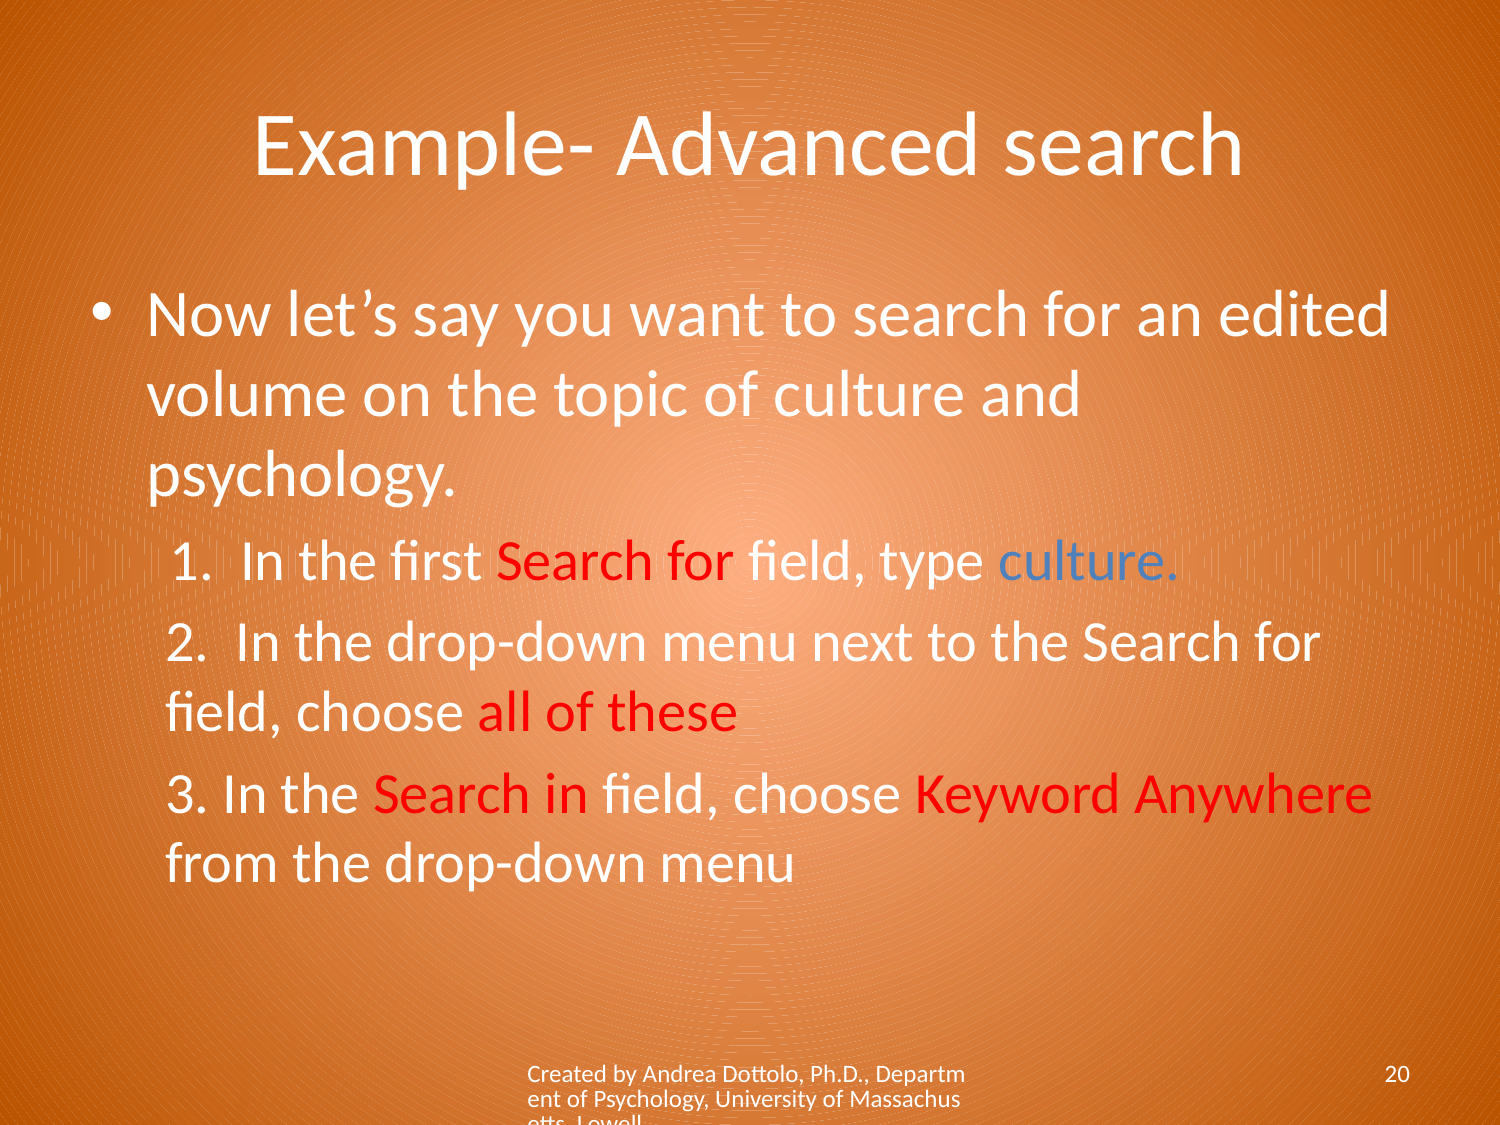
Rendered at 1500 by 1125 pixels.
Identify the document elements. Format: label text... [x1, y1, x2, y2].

list Now let’s say you want to search for an edited volume on the topic of culture and psychology. 1. In the first Search for field, type culture. 2. In the drop-down menu next to the Search for field, choose all of these 3. In the Search in field, choose Keyword Anywhere from the drop-down menu [75, 262, 1425, 1050]
title Example- Advanced search [75, 45, 1425, 233]
footer Created by Andrea Dottolo, Ph.D., Department of Psychology, University of Massachusetts, Lowell [512, 1042, 988, 1103]
slide_number 20 [1074, 1042, 1425, 1103]
